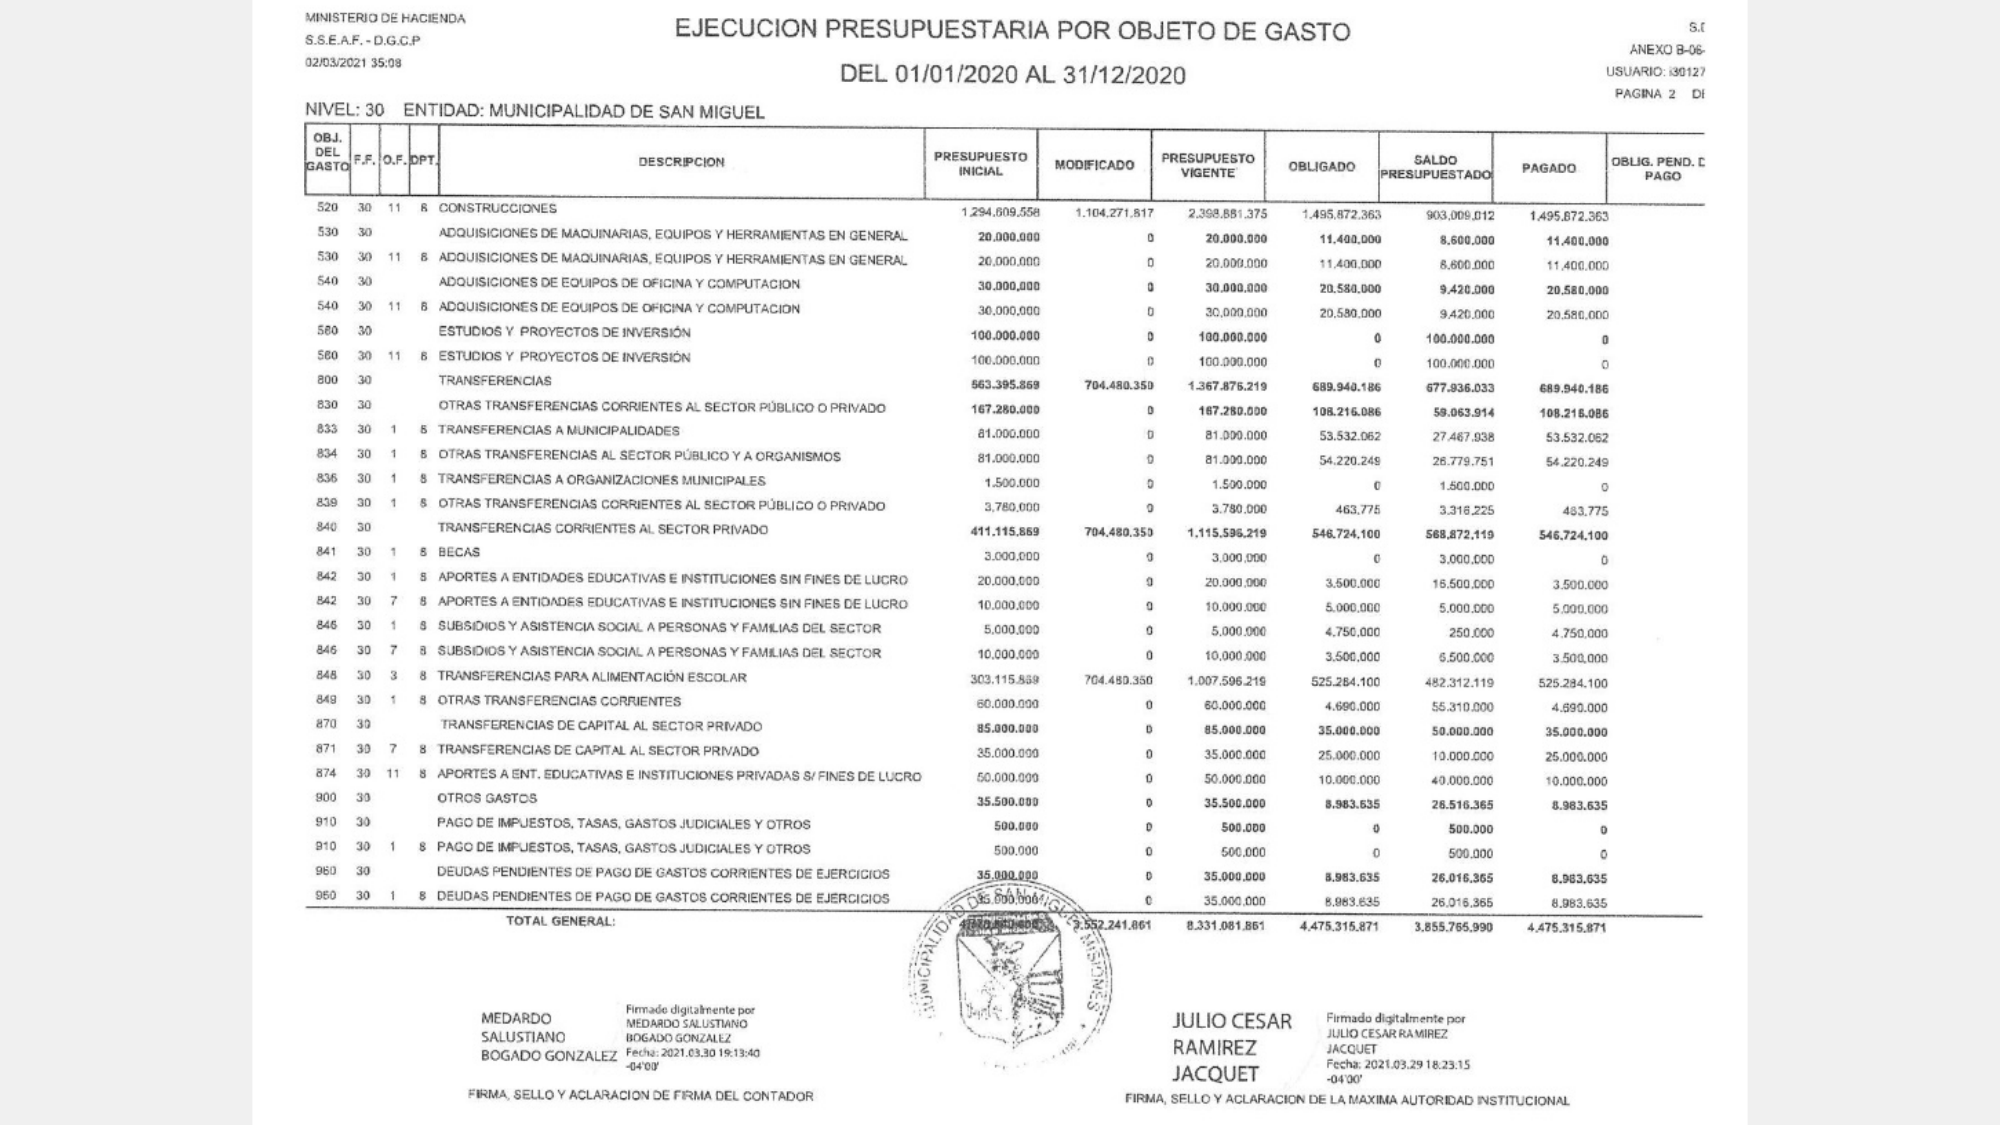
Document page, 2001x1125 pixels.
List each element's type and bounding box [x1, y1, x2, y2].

picture [252, 0, 1748, 1125]
